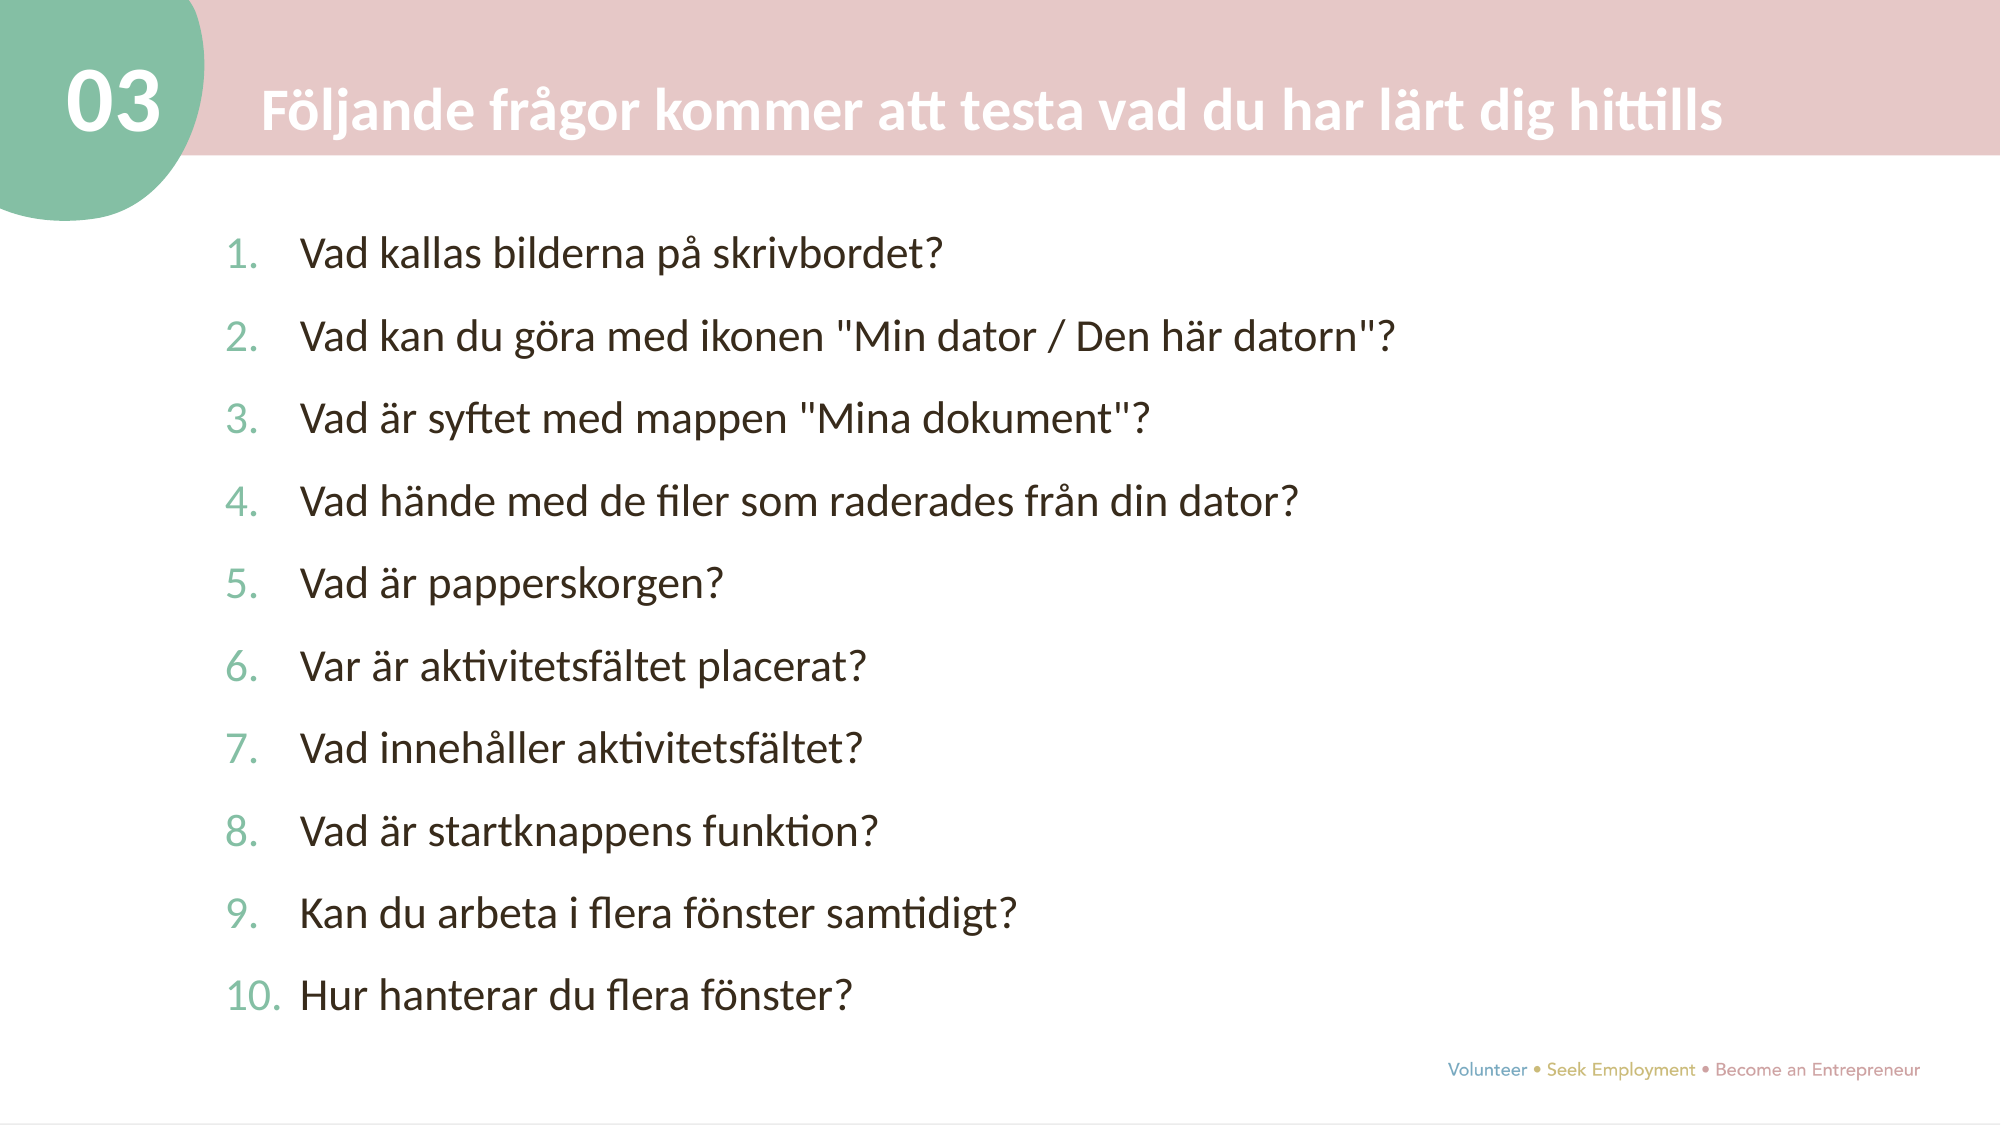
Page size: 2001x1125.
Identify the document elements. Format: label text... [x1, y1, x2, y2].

text_box Följande frågor kommer att testa vad du har lärt dig hittills [246, 26, 2000, 151]
text_box 03 [51, 0, 220, 158]
text_box [0, 0, 180, 221]
text_box [220, 0, 2000, 156]
picture [1418, 1046, 1971, 1103]
text_box Vad kallas bilderna på skrivbordet? Vad kan du göra med ikonen "Min dator / Den här datorn"? Vad är syftet med mappen "Mina dokument"? Vad hände med de filer som raderades från din dator? Vad är papperskorgen? Var är aktivitetsfältet placerat? Vad innehåller aktivitetsfältet? Vad är startknappens funktion? Kan du arbeta i flera fönster samtidigt? Hur hanterar du flera fönster? [77, 165, 1928, 1028]
